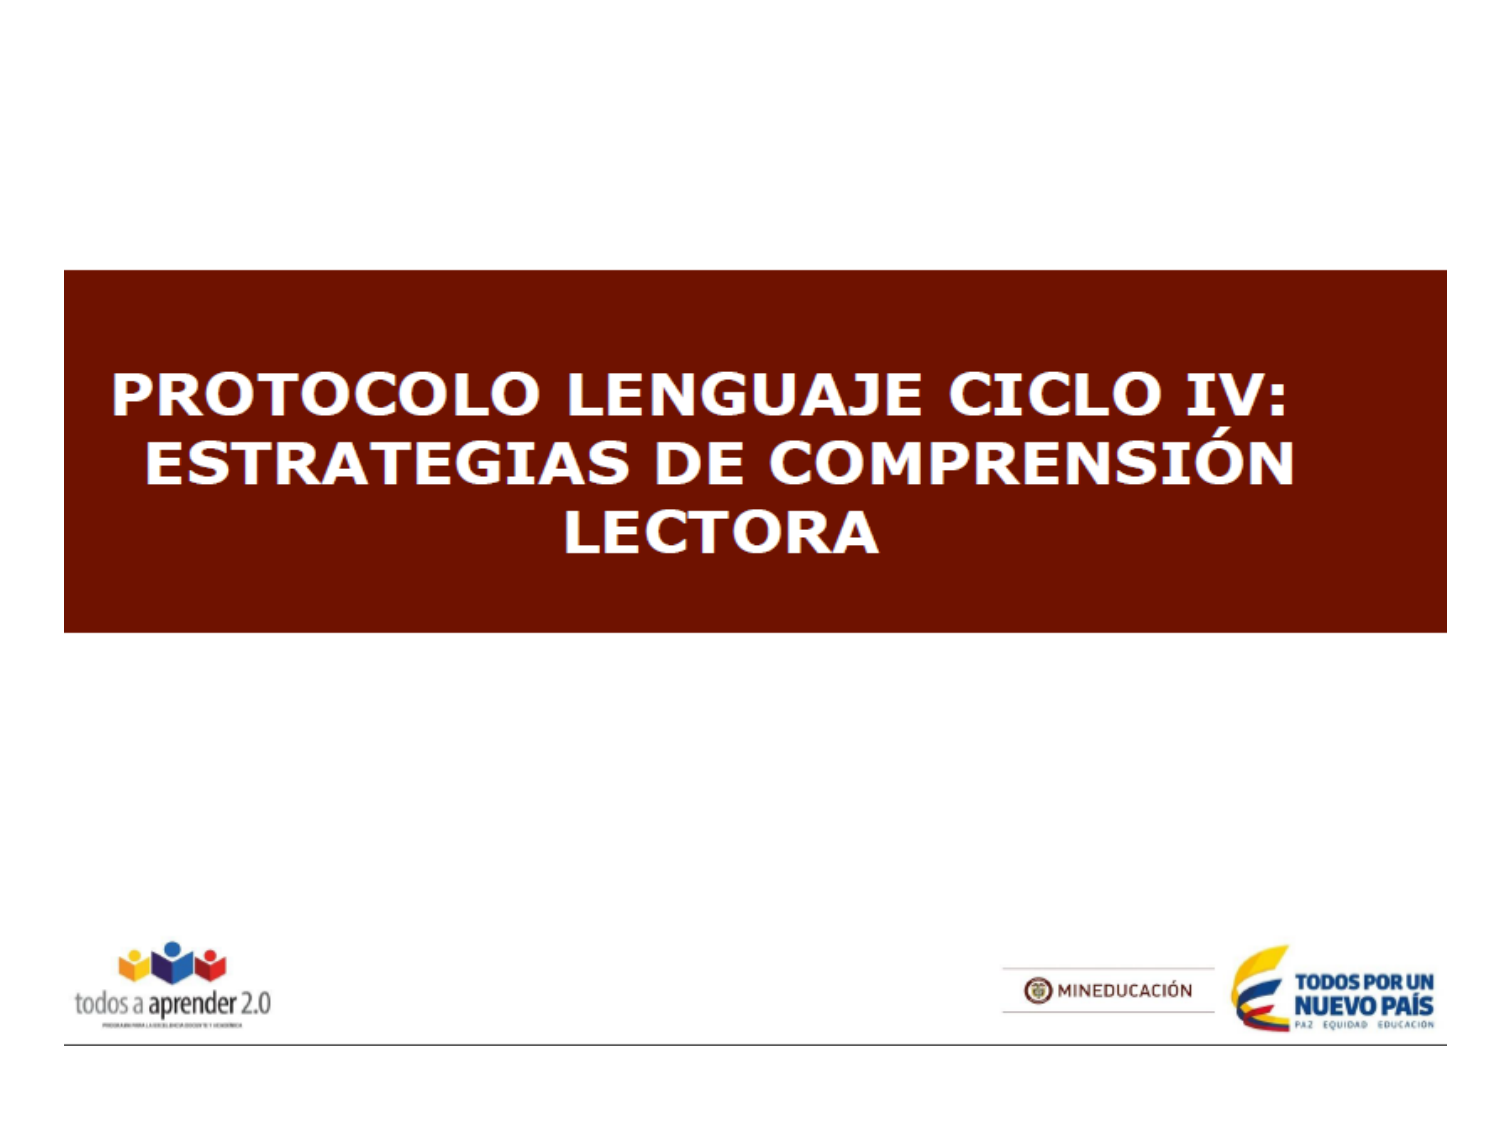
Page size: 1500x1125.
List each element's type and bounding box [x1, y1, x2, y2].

picture [64, 78, 1448, 1047]
